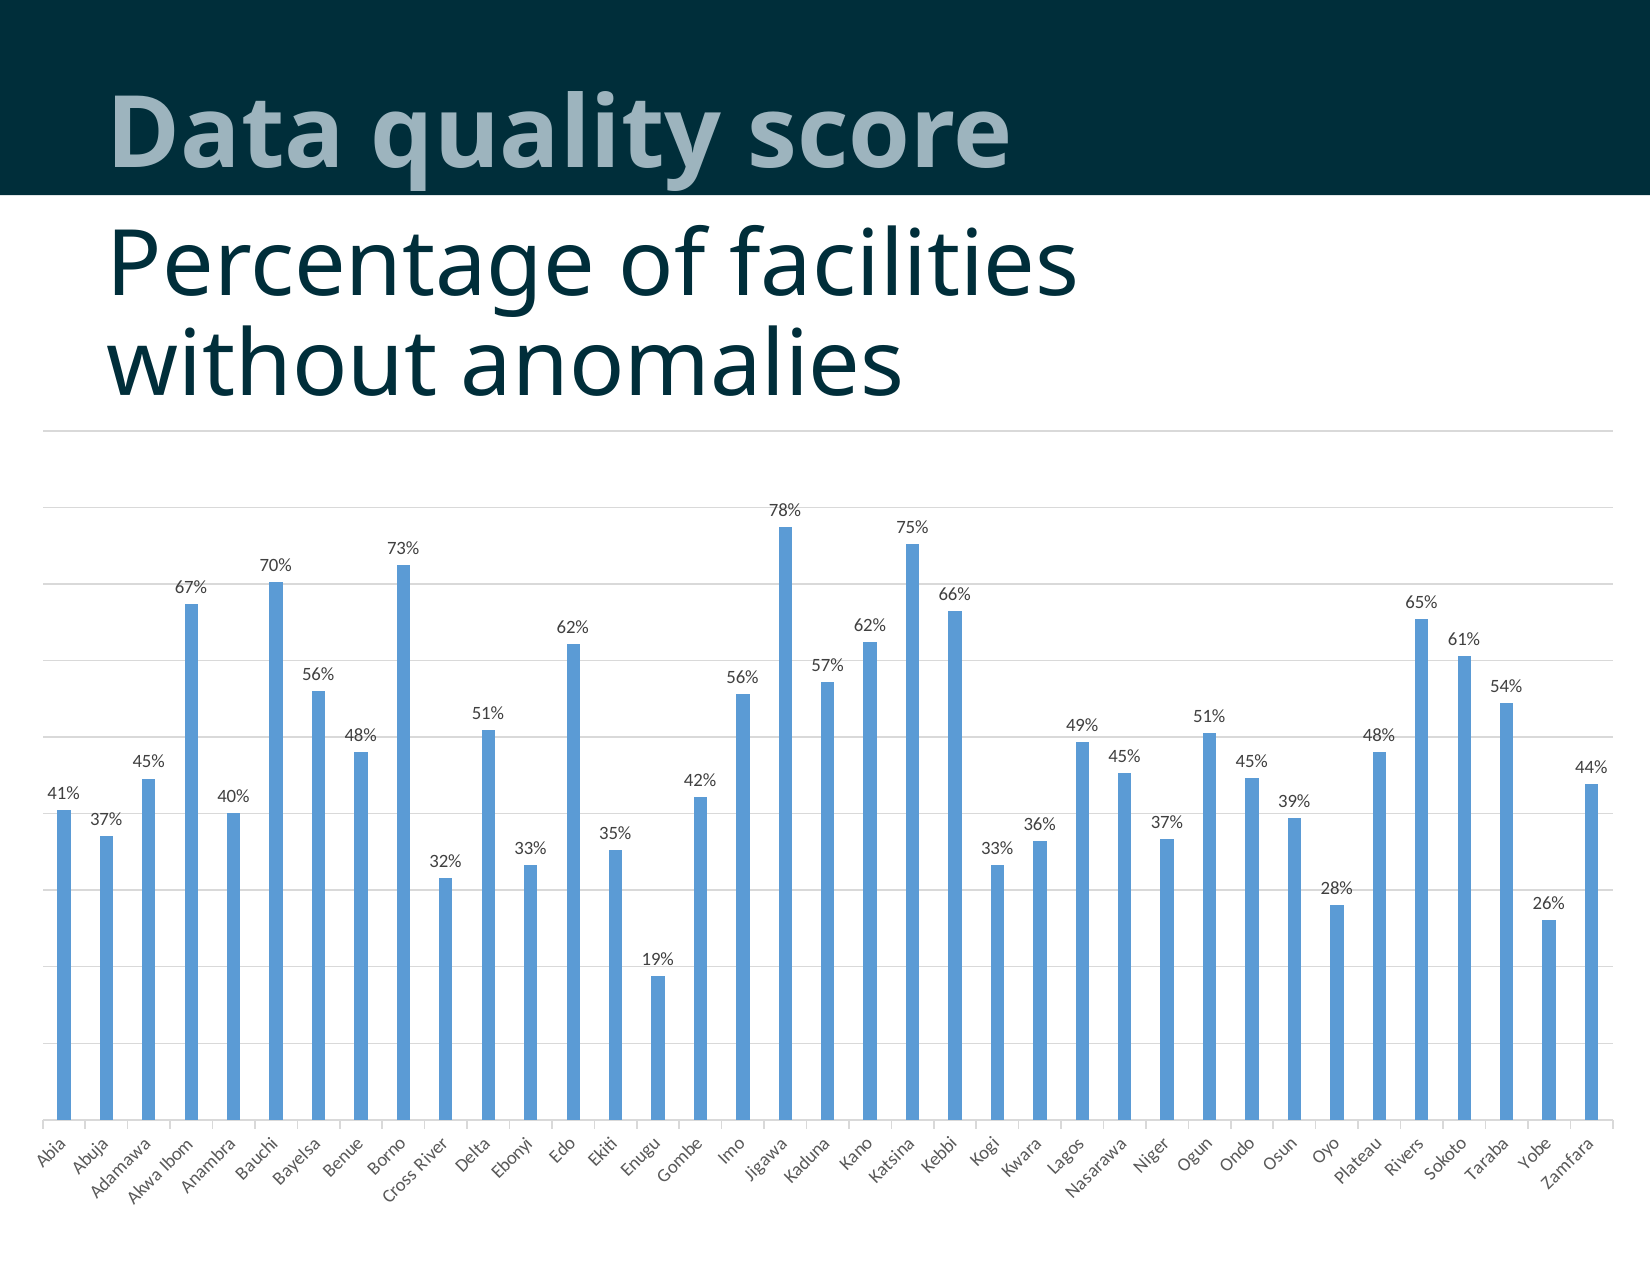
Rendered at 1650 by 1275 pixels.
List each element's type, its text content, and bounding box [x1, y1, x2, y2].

text_box Percentage of facilities without anomalies [92, 206, 1643, 319]
title Data quality score [92, 60, 1524, 206]
chart [0, 414, 1646, 1226]
